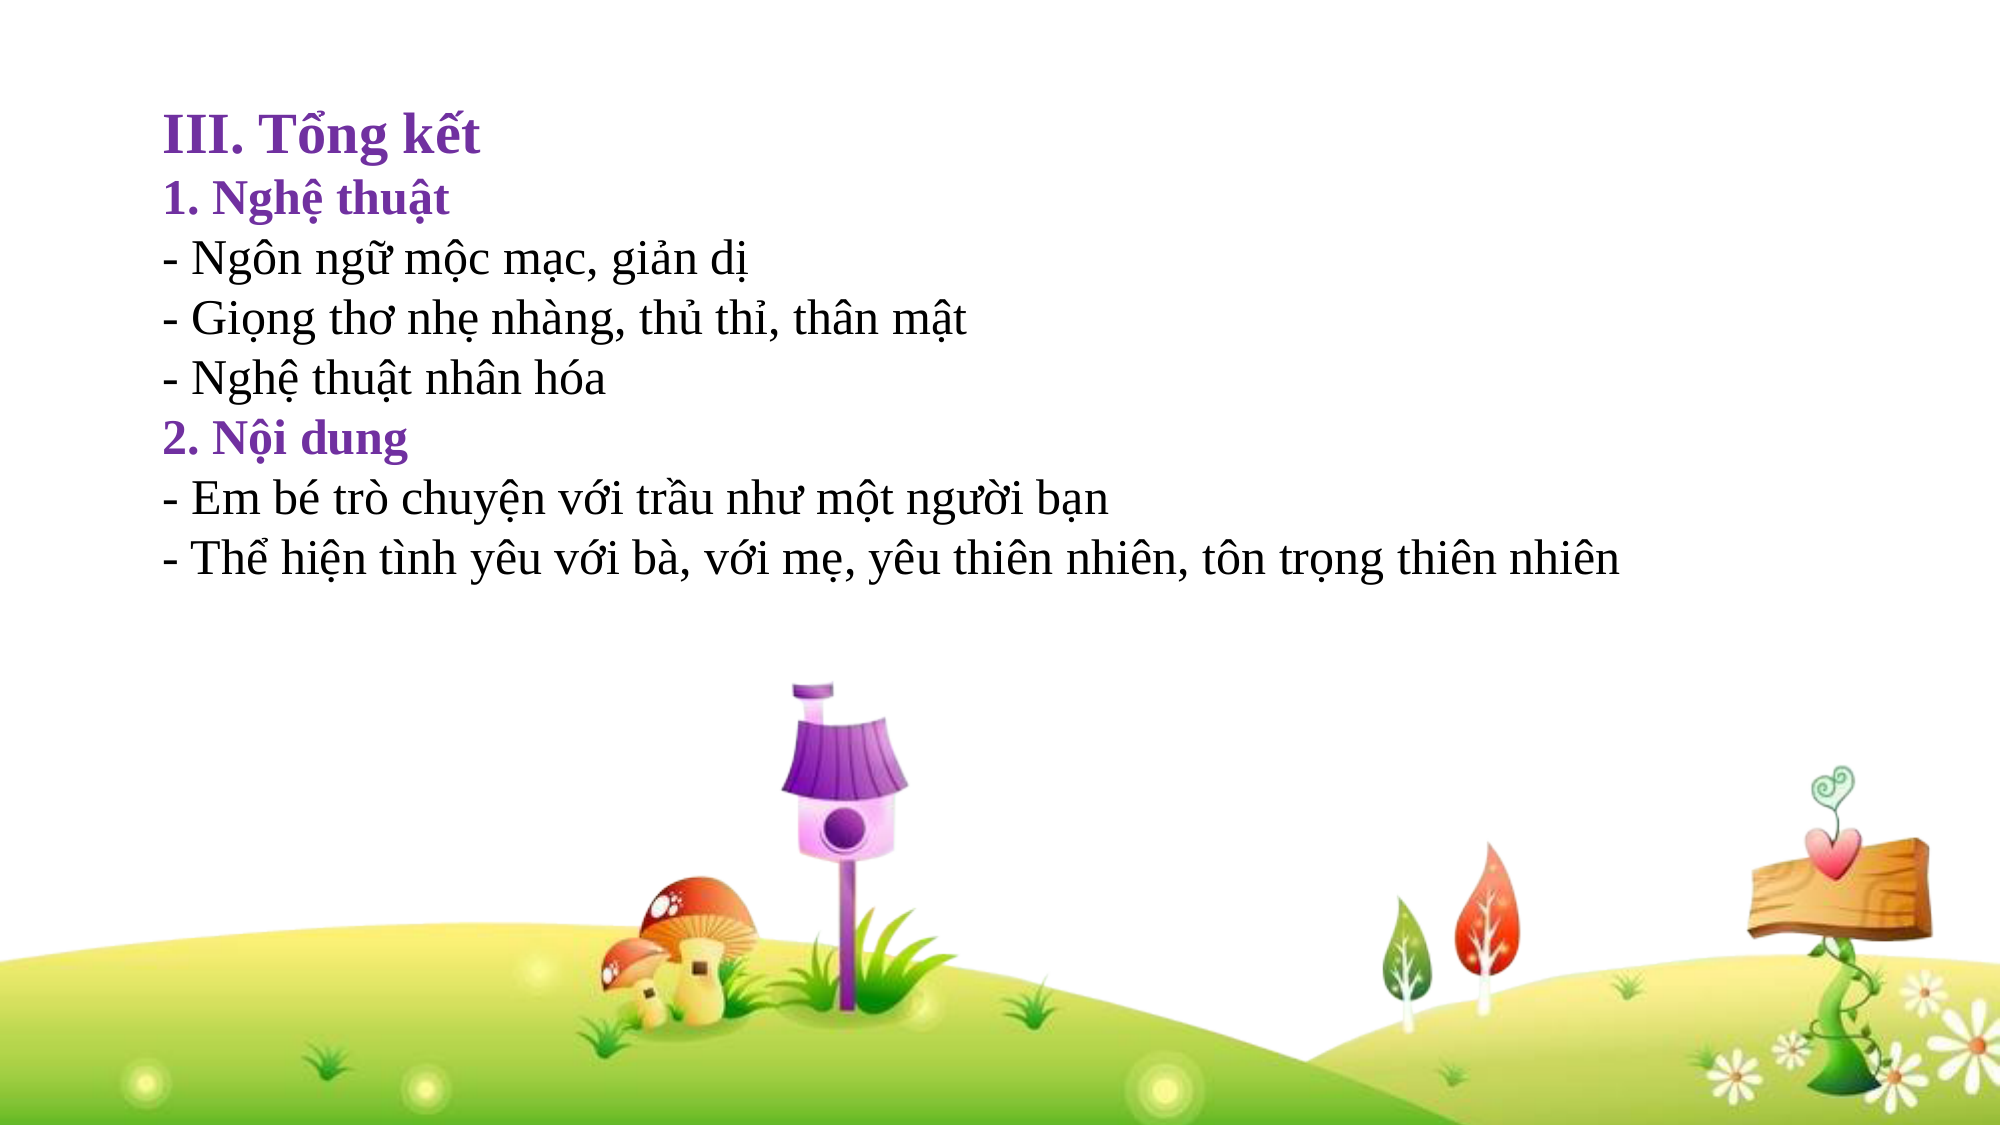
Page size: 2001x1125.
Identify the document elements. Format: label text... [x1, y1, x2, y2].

picture [0, 657, 2000, 1125]
text_box III. Tổng kết 1. Nghệ thuật - Ngôn ngữ mộc mạc, giản dị - Giọng thơ nhẹ nhàng, thủ thỉ, thân mật - Nghệ thuật nhân hóa 2. Nội dung - Em bé trò chuyện với trầu như một người bạn - Thể hiện tình yêu với bà, với mẹ, yêu thiên nhiên, tôn trọng thiên nhiên [147, 87, 1816, 593]
